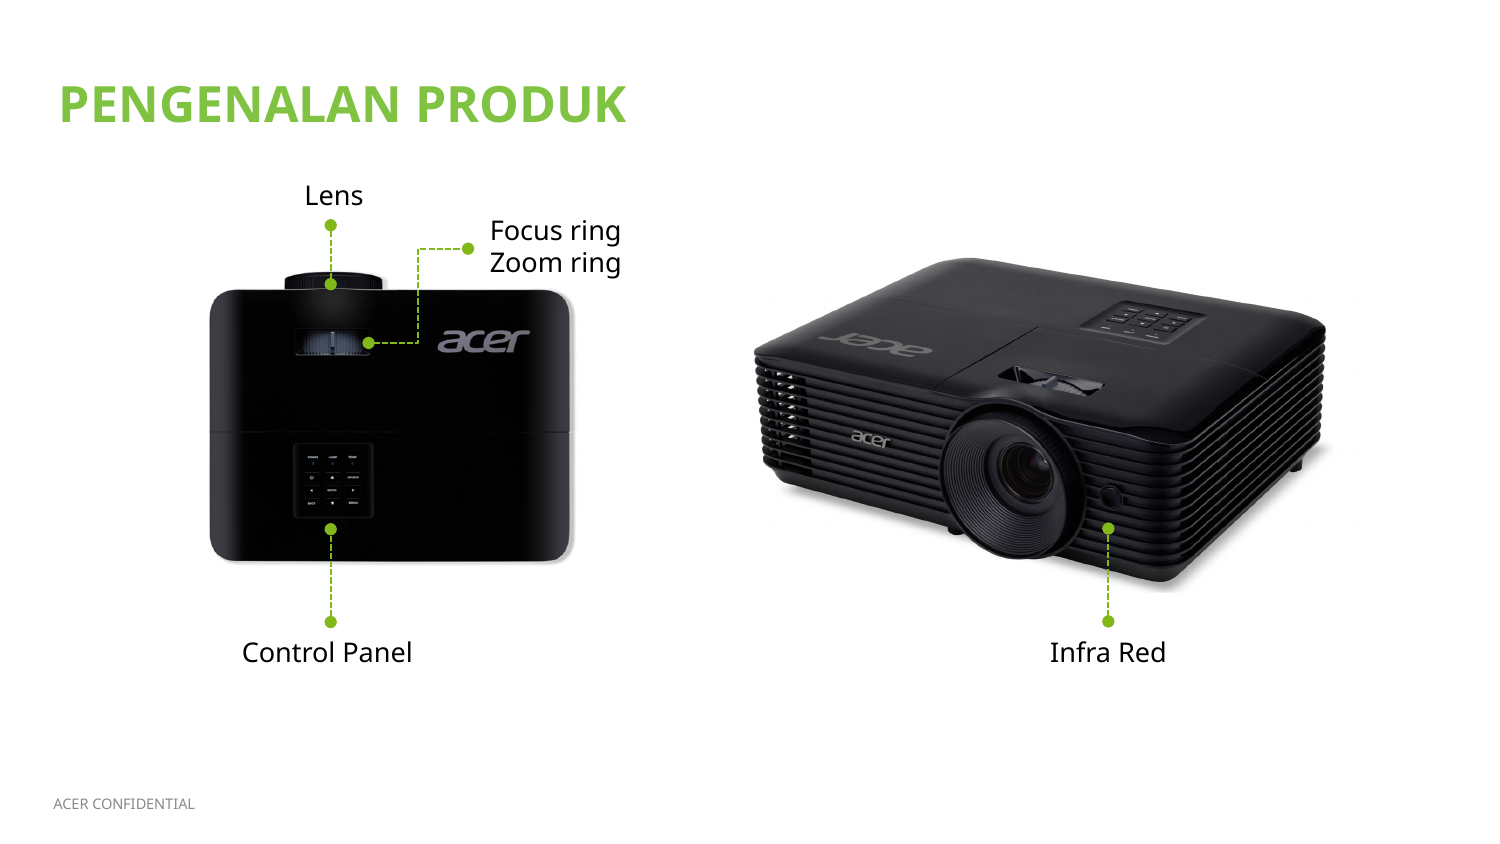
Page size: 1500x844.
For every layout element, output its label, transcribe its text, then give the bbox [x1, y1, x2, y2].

title PENGENALAN PRODUK [59, 84, 1441, 167]
text_box Control Panel [197, 627, 464, 675]
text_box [368, 248, 469, 344]
text_box Infra Red [975, 627, 1242, 675]
picture [727, 253, 1360, 593]
picture [191, 265, 589, 567]
text_box Focus ring Zoom ring [473, 205, 639, 286]
text_box Lens [251, 170, 417, 218]
